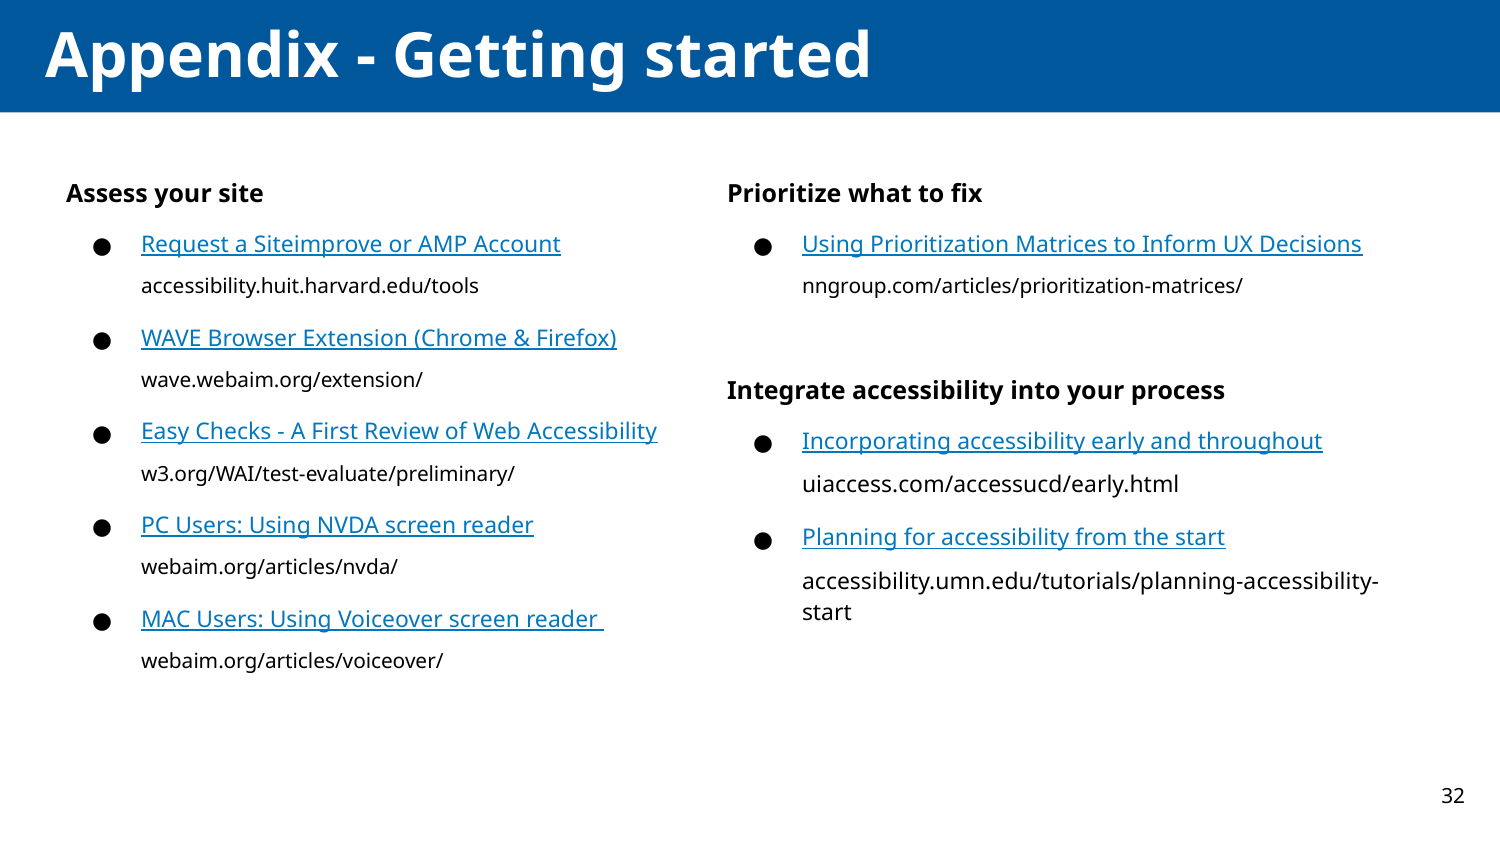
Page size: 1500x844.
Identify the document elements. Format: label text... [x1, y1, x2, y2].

slide_number 32 [1389, 764, 1480, 830]
list Prioritize what to fix Using Prioritization Matrices to Inform UX Decisions nngroup.com/articles/prioritization-matrices/ Integrate accessibility into your process Incorporating accessibility early and throughout uiaccess.com/accessucd/early.html Planning for accessibility from the start accessibility.umn.edu/tutorials/planning-accessibility-start [712, 158, 1402, 801]
title Appendix - Getting started [0, 0, 1500, 113]
list Assess your site Request a Siteimprove or AMP Account accessibility.huit.harvard.edu/tools WAVE Browser Extension (Chrome & Firefox) wave.webaim.org/extension/ Easy Checks - A First Review of Web Accessibility w3.org/WAI/test-evaluate/preliminary/ PC Users: Using NVDA screen reader webaim.org/articles/nvda/ MAC Users: Using Voiceover screen reader webaim.org/articles/voiceover/ [51, 158, 712, 801]
